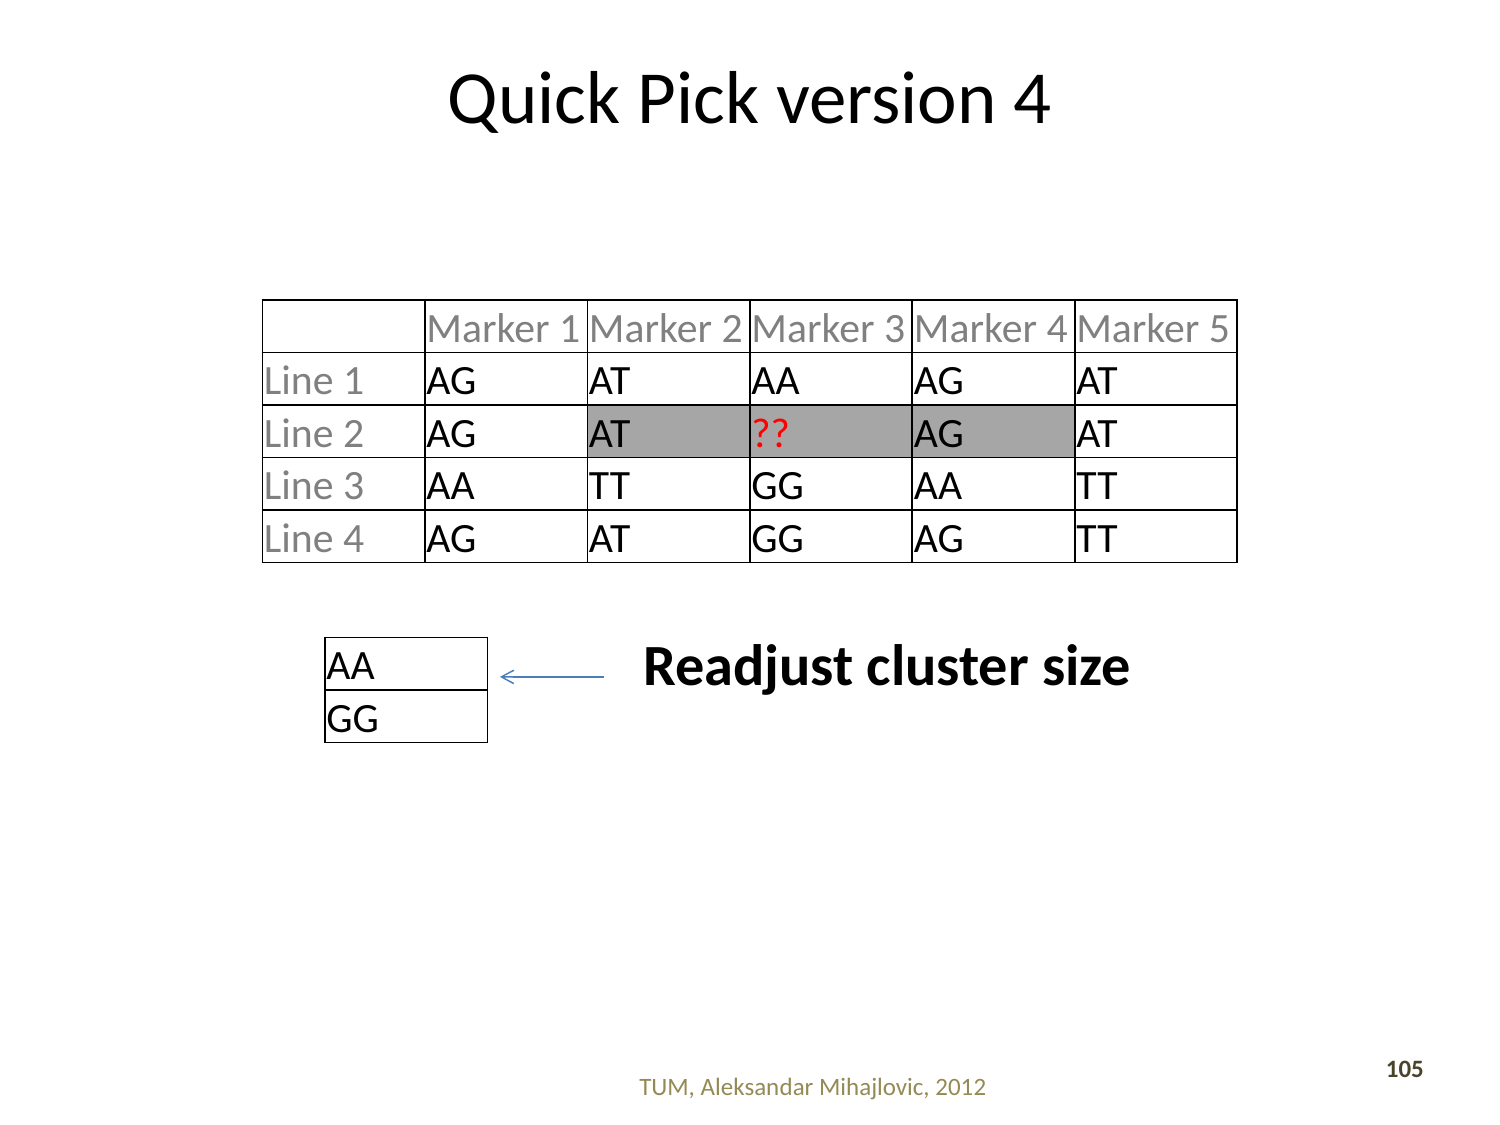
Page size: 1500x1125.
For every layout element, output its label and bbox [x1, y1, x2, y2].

text_box [628, 600, 1200, 705]
table_cell [1076, 406, 1236, 457]
table_cell [913, 458, 1074, 509]
table_cell [751, 406, 911, 457]
table_header [326, 638, 487, 689]
table_cell [1076, 458, 1236, 509]
table_cell [326, 691, 487, 742]
table_cell [913, 511, 1074, 562]
table_cell [751, 458, 911, 509]
table_header [263, 301, 424, 352]
list [75, 187, 1425, 1025]
table_cell [263, 353, 424, 404]
table_cell [263, 406, 424, 457]
table_cell [913, 406, 1074, 457]
table_header [588, 301, 749, 352]
table_header [913, 301, 1074, 352]
footer [379, 1056, 1247, 1115]
table_cell [588, 406, 749, 457]
table_cell [913, 353, 1074, 404]
table_cell [426, 406, 587, 457]
table_cell [263, 511, 424, 562]
table_header [1076, 301, 1236, 352]
title [75, 0, 1425, 187]
table_header [426, 301, 587, 352]
table_cell [751, 511, 911, 562]
table_cell [1076, 511, 1236, 562]
table_cell [751, 353, 911, 404]
table_cell [426, 353, 587, 404]
table_cell [263, 458, 424, 509]
text_box [1306, 1045, 1439, 1103]
table_cell [588, 458, 749, 509]
table_cell [1076, 353, 1236, 404]
table_cell [426, 458, 587, 509]
table_cell [426, 511, 587, 562]
table_cell [588, 511, 749, 562]
table_header [751, 301, 911, 352]
table_cell [588, 353, 749, 404]
